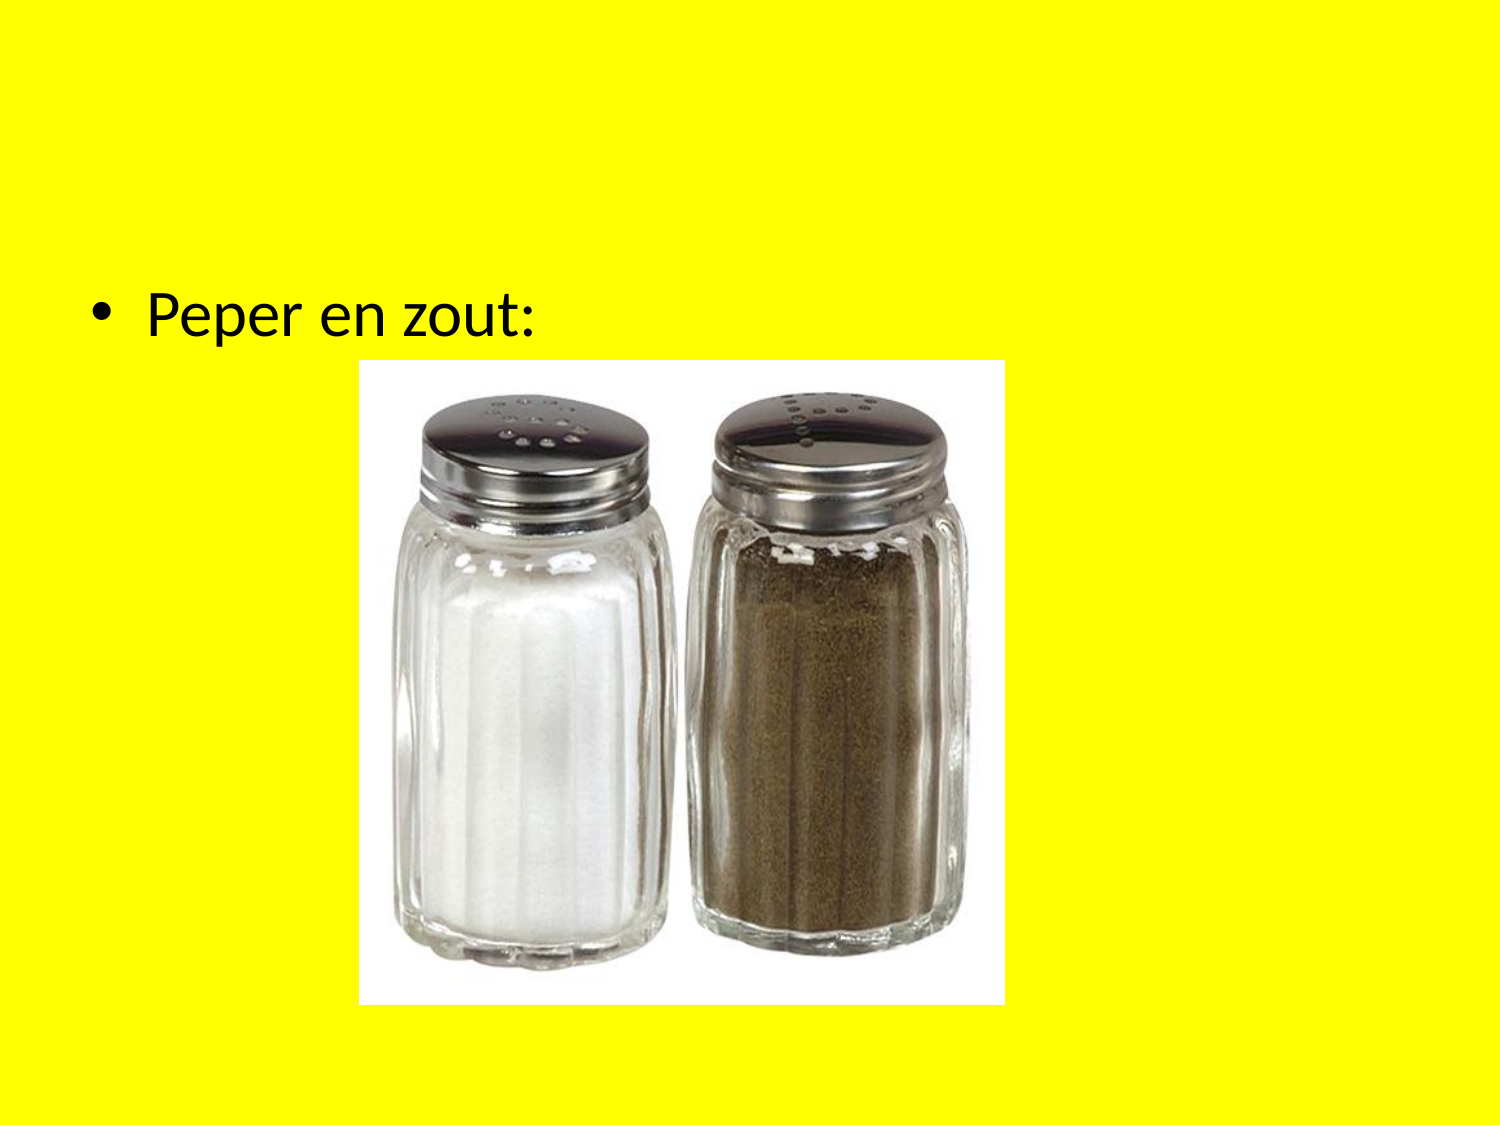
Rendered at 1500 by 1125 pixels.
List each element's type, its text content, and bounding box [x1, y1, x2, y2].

picture [359, 360, 1005, 1006]
list Peper en zout: [75, 262, 1425, 1005]
